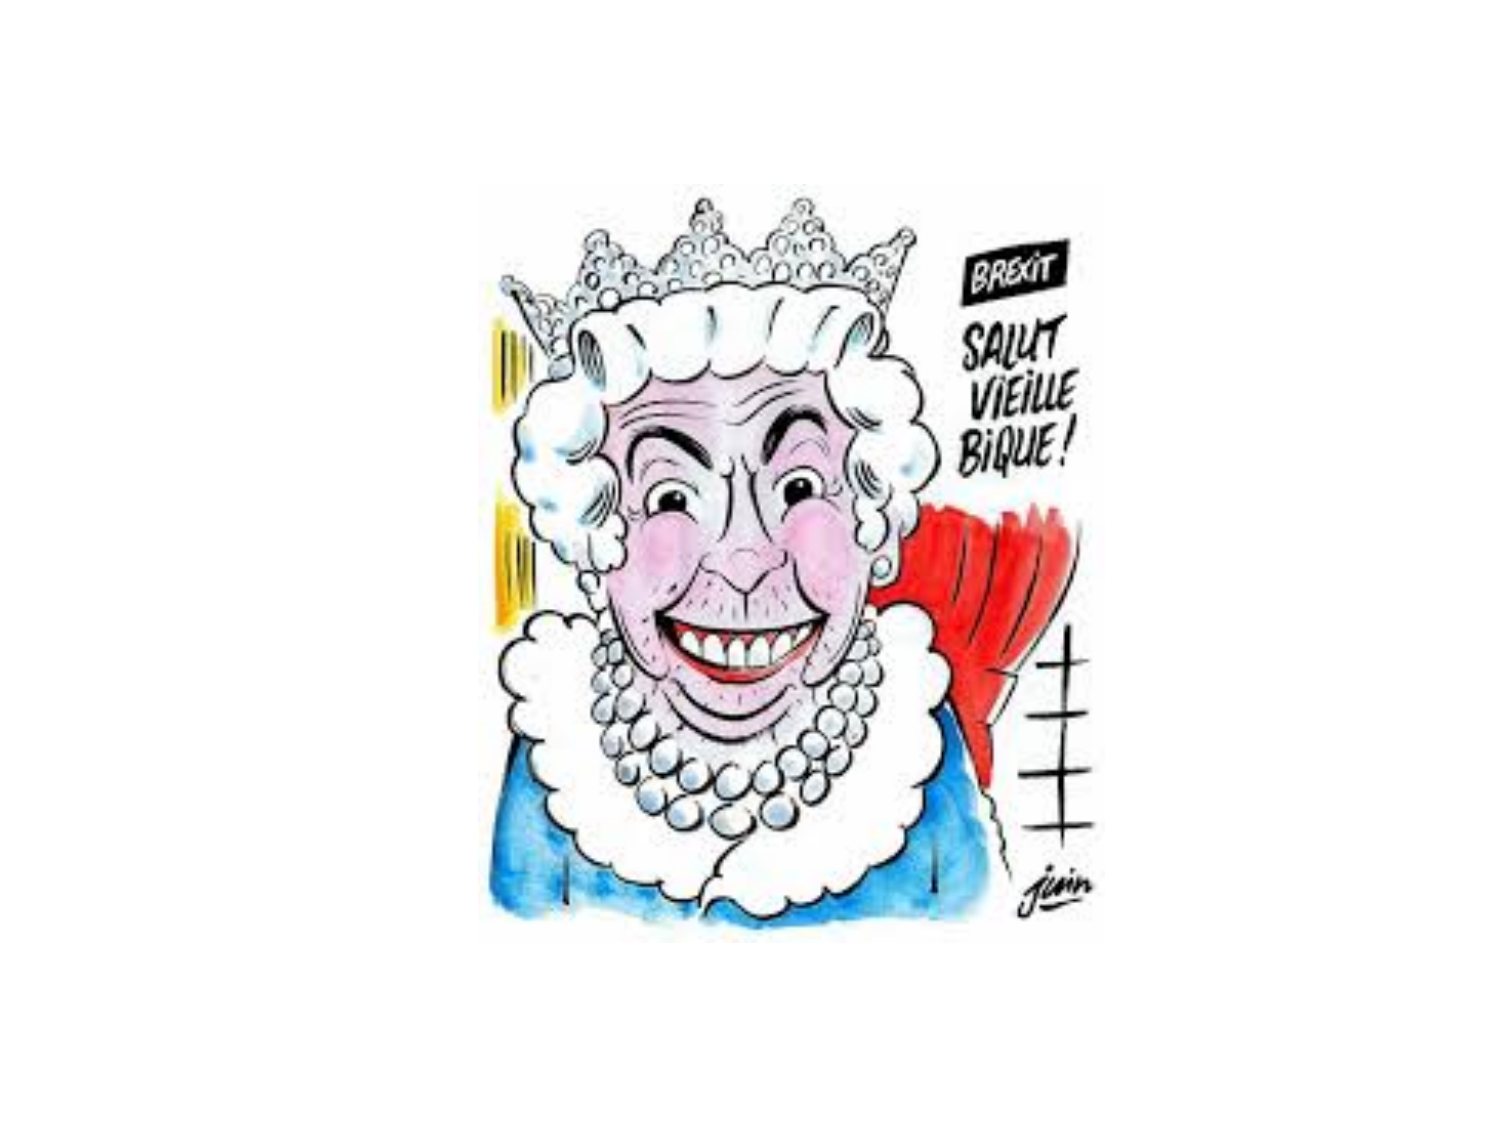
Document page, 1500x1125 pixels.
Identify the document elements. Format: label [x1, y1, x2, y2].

picture [478, 184, 1105, 943]
